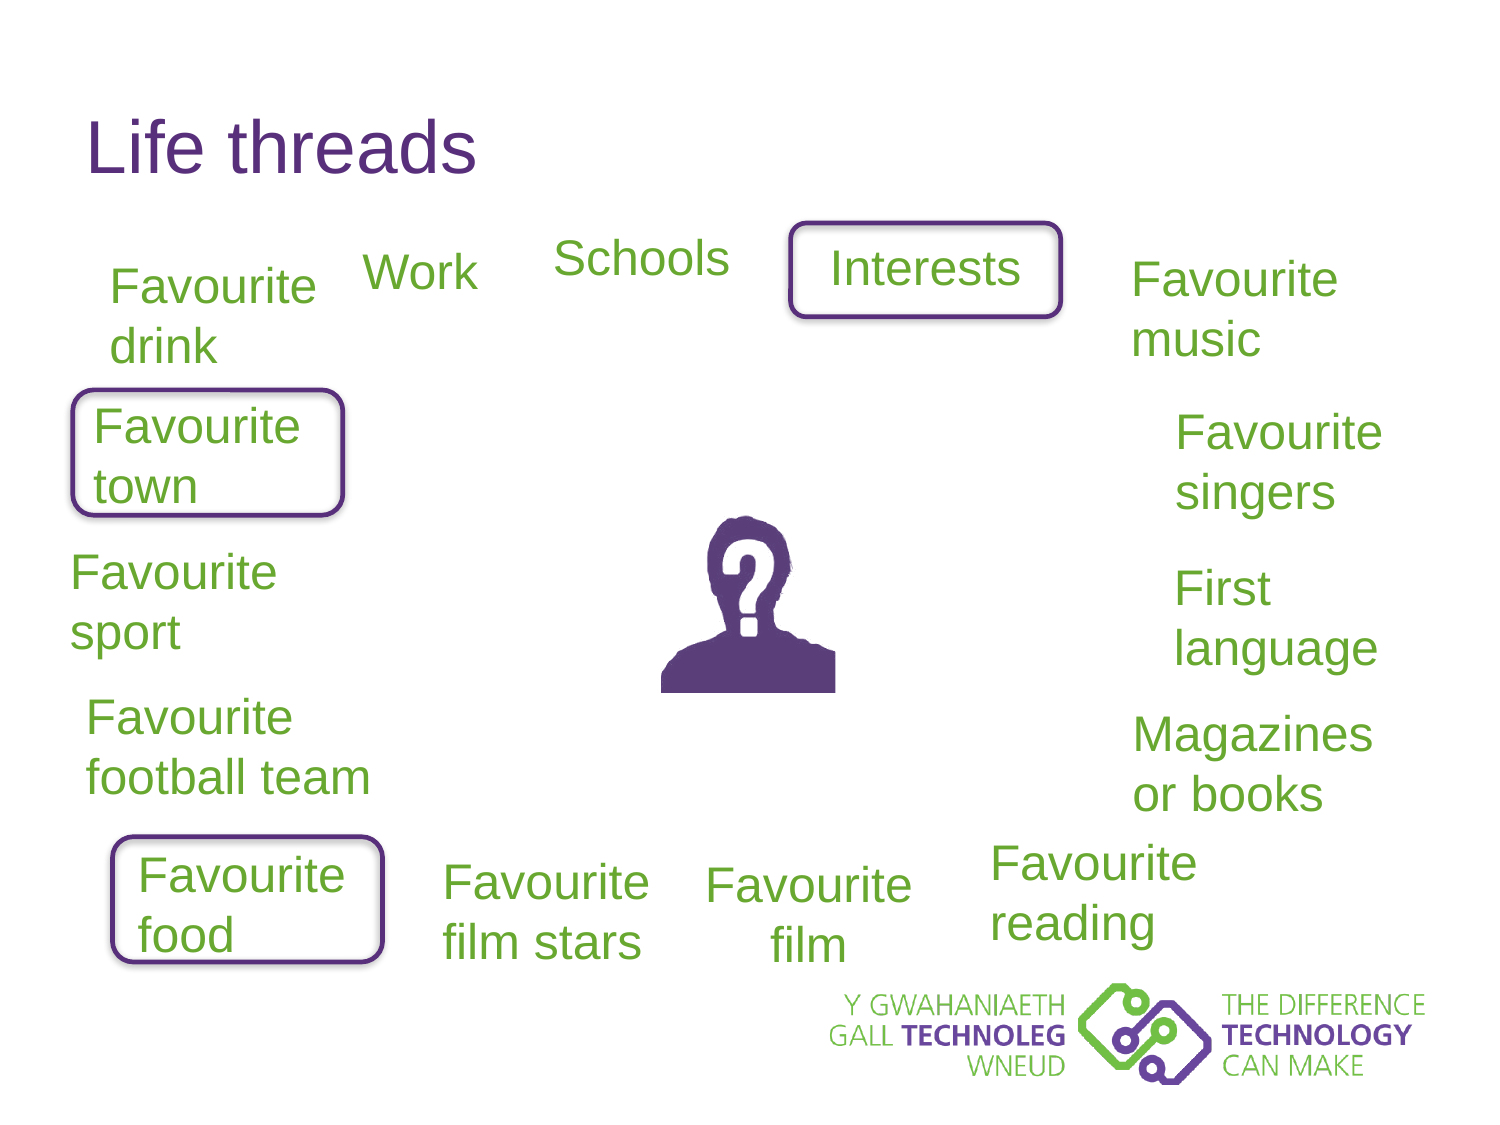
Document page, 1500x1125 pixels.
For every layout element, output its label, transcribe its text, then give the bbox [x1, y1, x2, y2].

text_box First language [1158, 547, 1409, 683]
text_box Work [347, 232, 501, 307]
text_box Favourite football team [70, 676, 449, 812]
text_box Favourite film [670, 844, 948, 980]
text_box Favourite food [363, 835, 389, 970]
text_box Favourite film stars [427, 842, 676, 977]
text_box Favourite sport [55, 531, 295, 667]
text_box [111, 835, 384, 963]
text_box [789, 222, 1062, 318]
text_box Schools [538, 217, 746, 293]
text_box [71, 389, 344, 516]
text_box Favourite singers [1160, 391, 1409, 527]
picture [660, 514, 836, 693]
title Life threads [70, 60, 1430, 226]
text_box Favourite drink [94, 246, 353, 381]
text_box Favourite town [78, 385, 336, 393]
text_box Favourite reading [975, 823, 1228, 959]
text_box Magazines or books [1117, 694, 1430, 829]
text_box Favourite music [1116, 239, 1366, 375]
